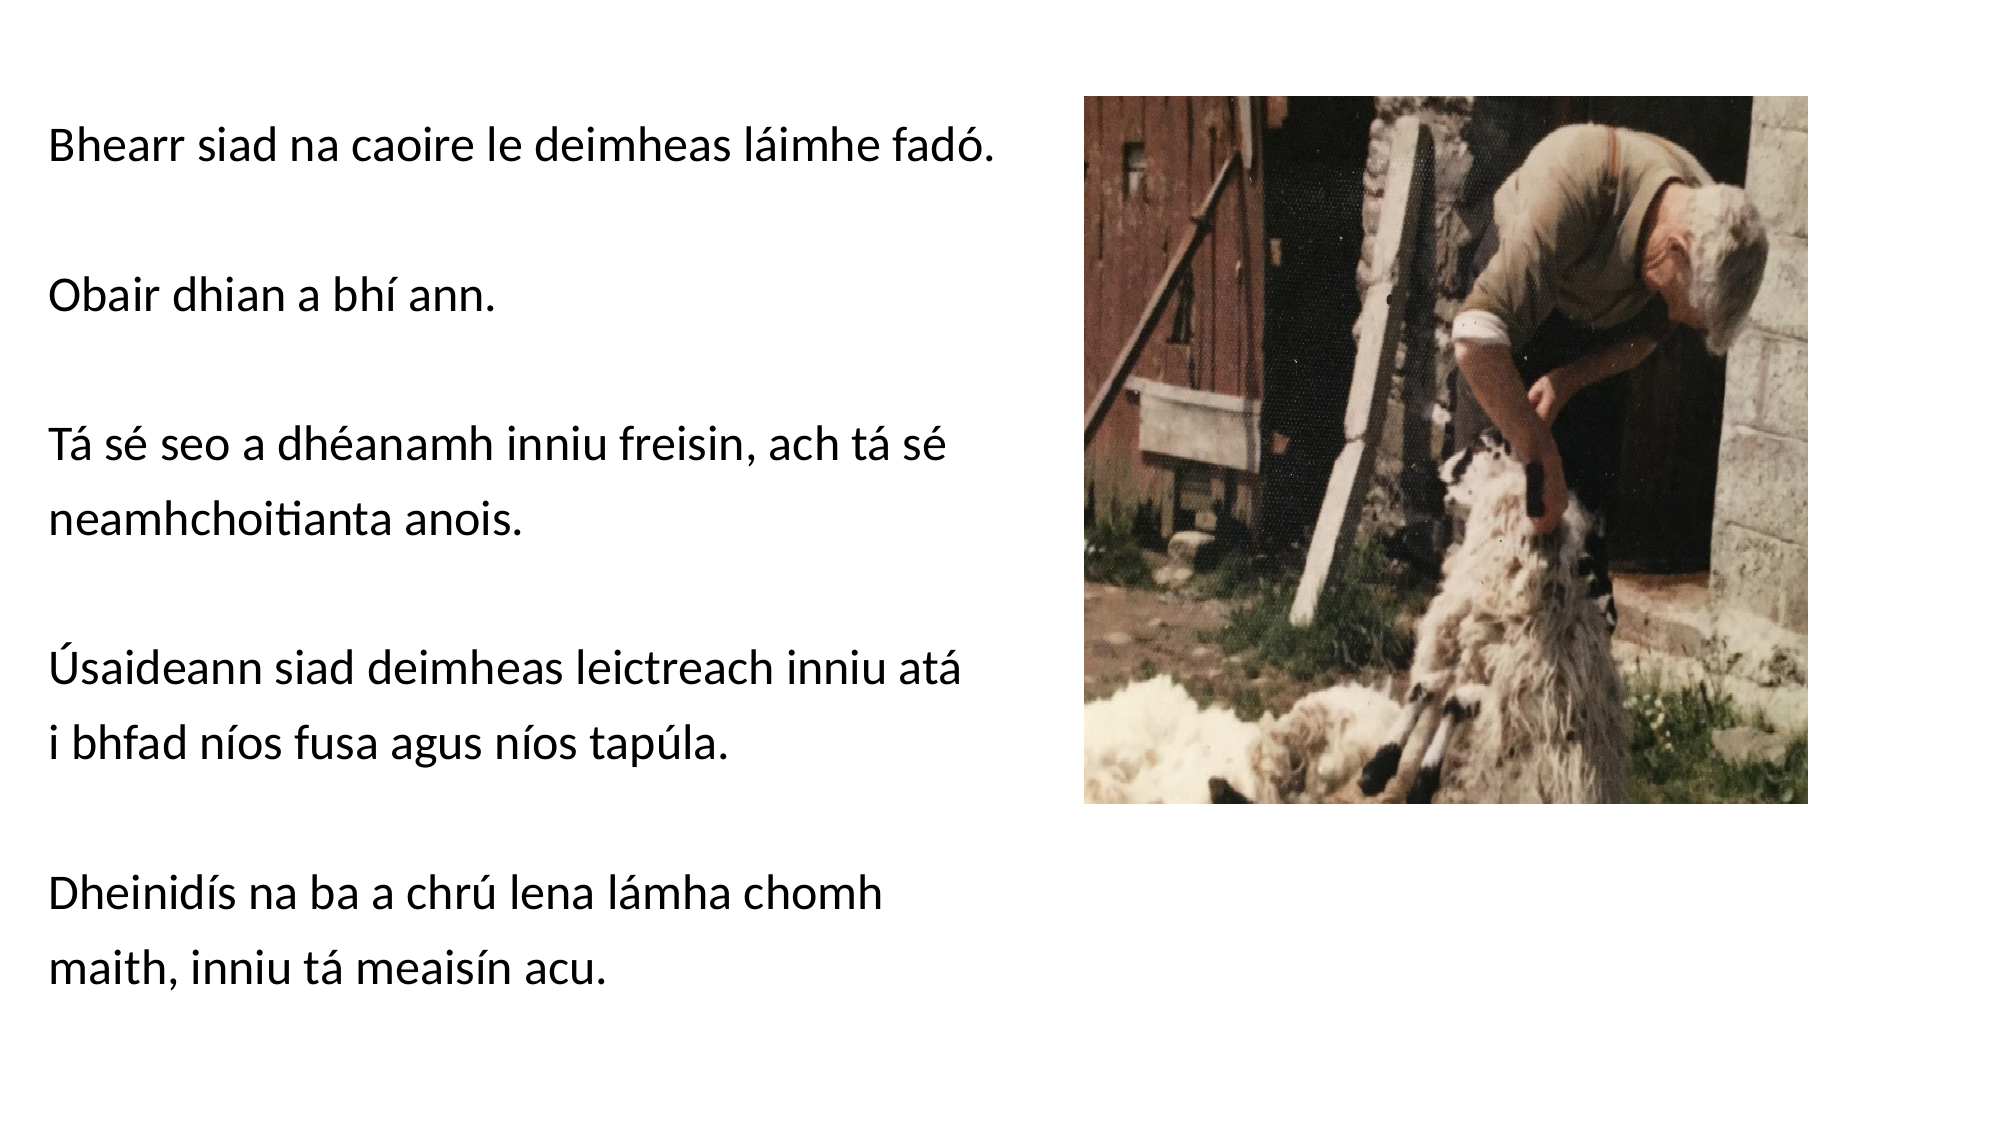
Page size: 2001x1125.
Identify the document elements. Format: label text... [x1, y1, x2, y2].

list Bhearr siad na caoire le deimheas láimhe fadó. Obair dhian a bhí ann. Tá sé seo a dhéanamh inniu freisin, ach tá sé neamhchoitianta anois. Úsaideann siad deimheas leictreach inniu atá i bhfad níos fusa agus níos tapúla. Dheinidís na ba a chrú lena lámha chomh maith, inniu tá meaisín acu. [33, 110, 1899, 1080]
picture [1084, 95, 1808, 805]
